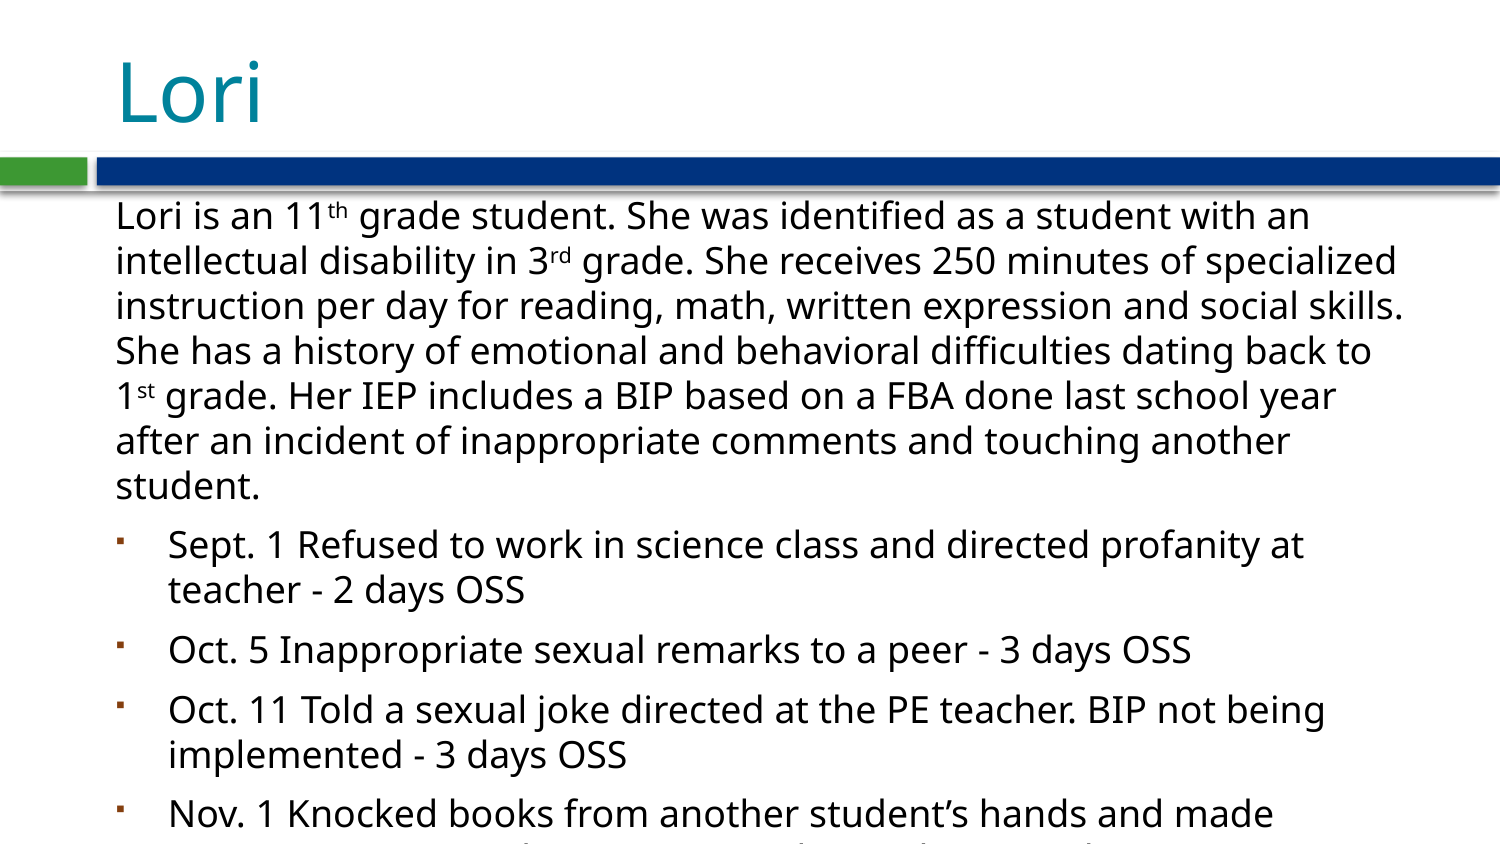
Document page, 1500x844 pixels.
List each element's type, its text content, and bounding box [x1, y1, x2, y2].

list Lori is an 11th grade student. She was identified as a student with an intellectual disability in 3rd grade. She receives 250 minutes of specialized instruction per day for reading, math, written expression and social skills. She has a history of emotional and behavioral difficulties dating back to 1st grade. Her IEP includes a BIP based on a FBA done last school year after an incident of inappropriate comments and touching another student. Sept. 1 Refused to work in science class and directed profanity at teacher - 2 days OSS Oct. 5 Inappropriate sexual remarks to a peer - 3 days OSS Oct. 11 Told a sexual joke directed at the PE teacher. BIP not being implemented - 3 days OSS Nov. 1 Knocked books from another student’s hands and made inappropriate sexual comments to the student - 10 days OSS [100, 184, 1438, 738]
title Lori [100, 28, 1438, 150]
